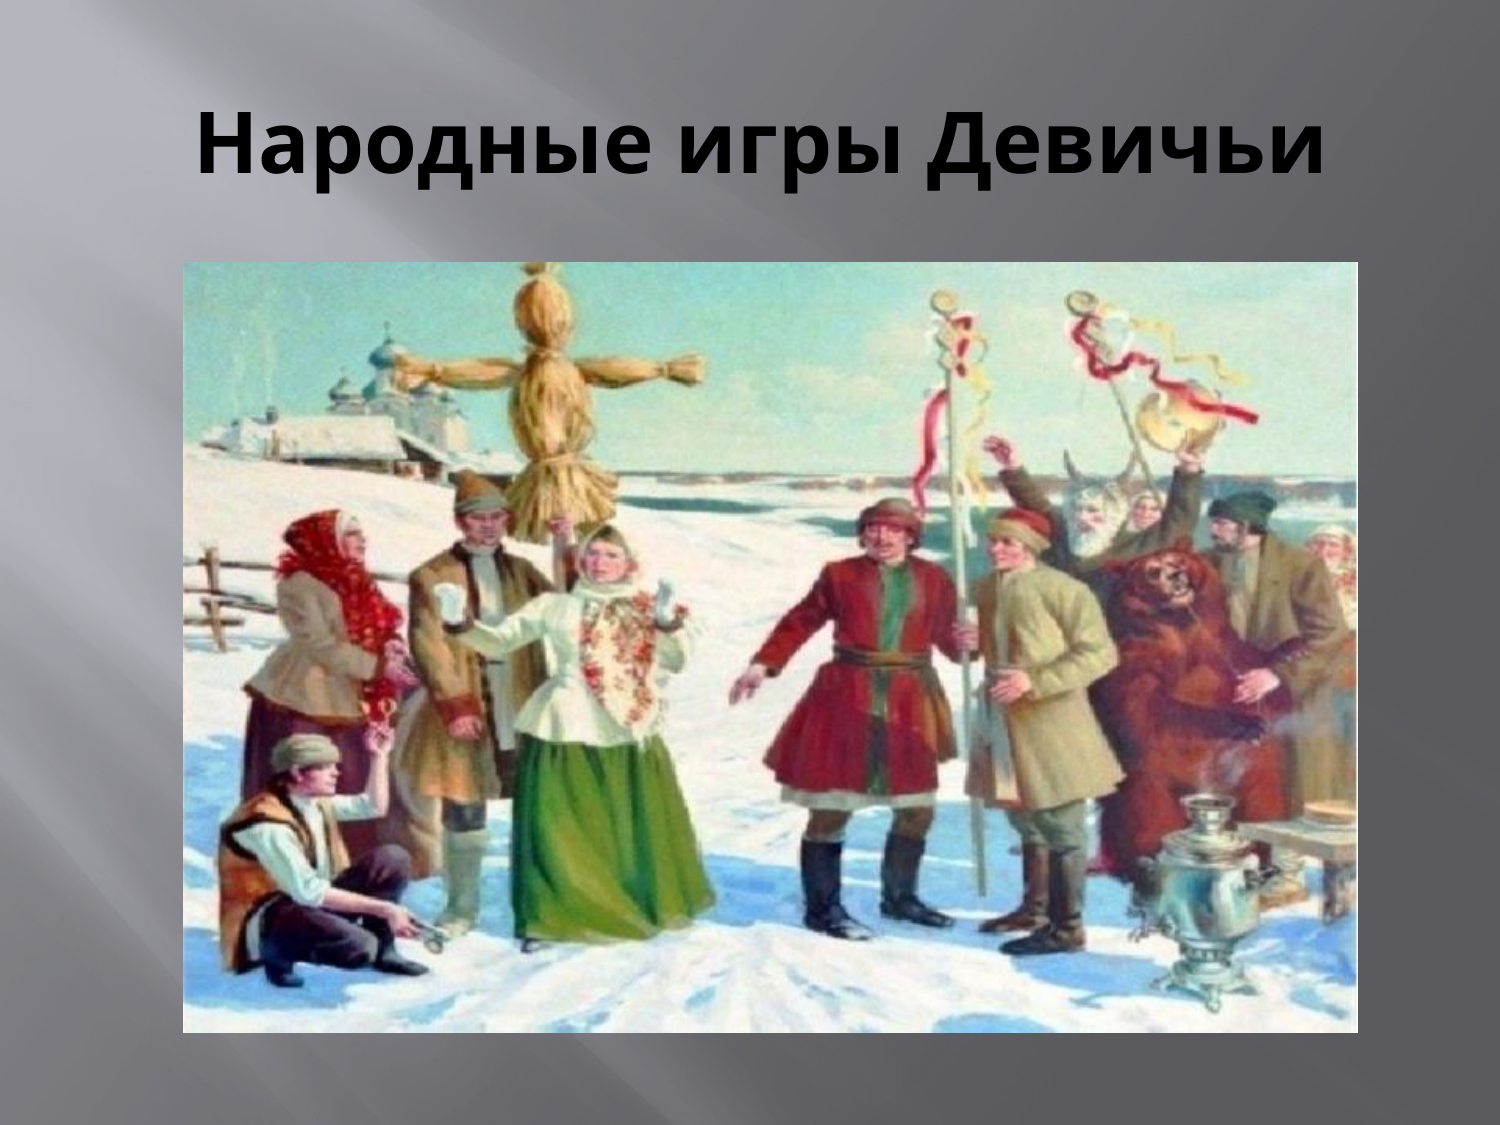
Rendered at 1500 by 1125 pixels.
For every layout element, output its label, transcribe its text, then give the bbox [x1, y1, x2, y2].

title Народные игры Девичьи [75, 45, 1425, 233]
picture [182, 262, 1358, 1034]
